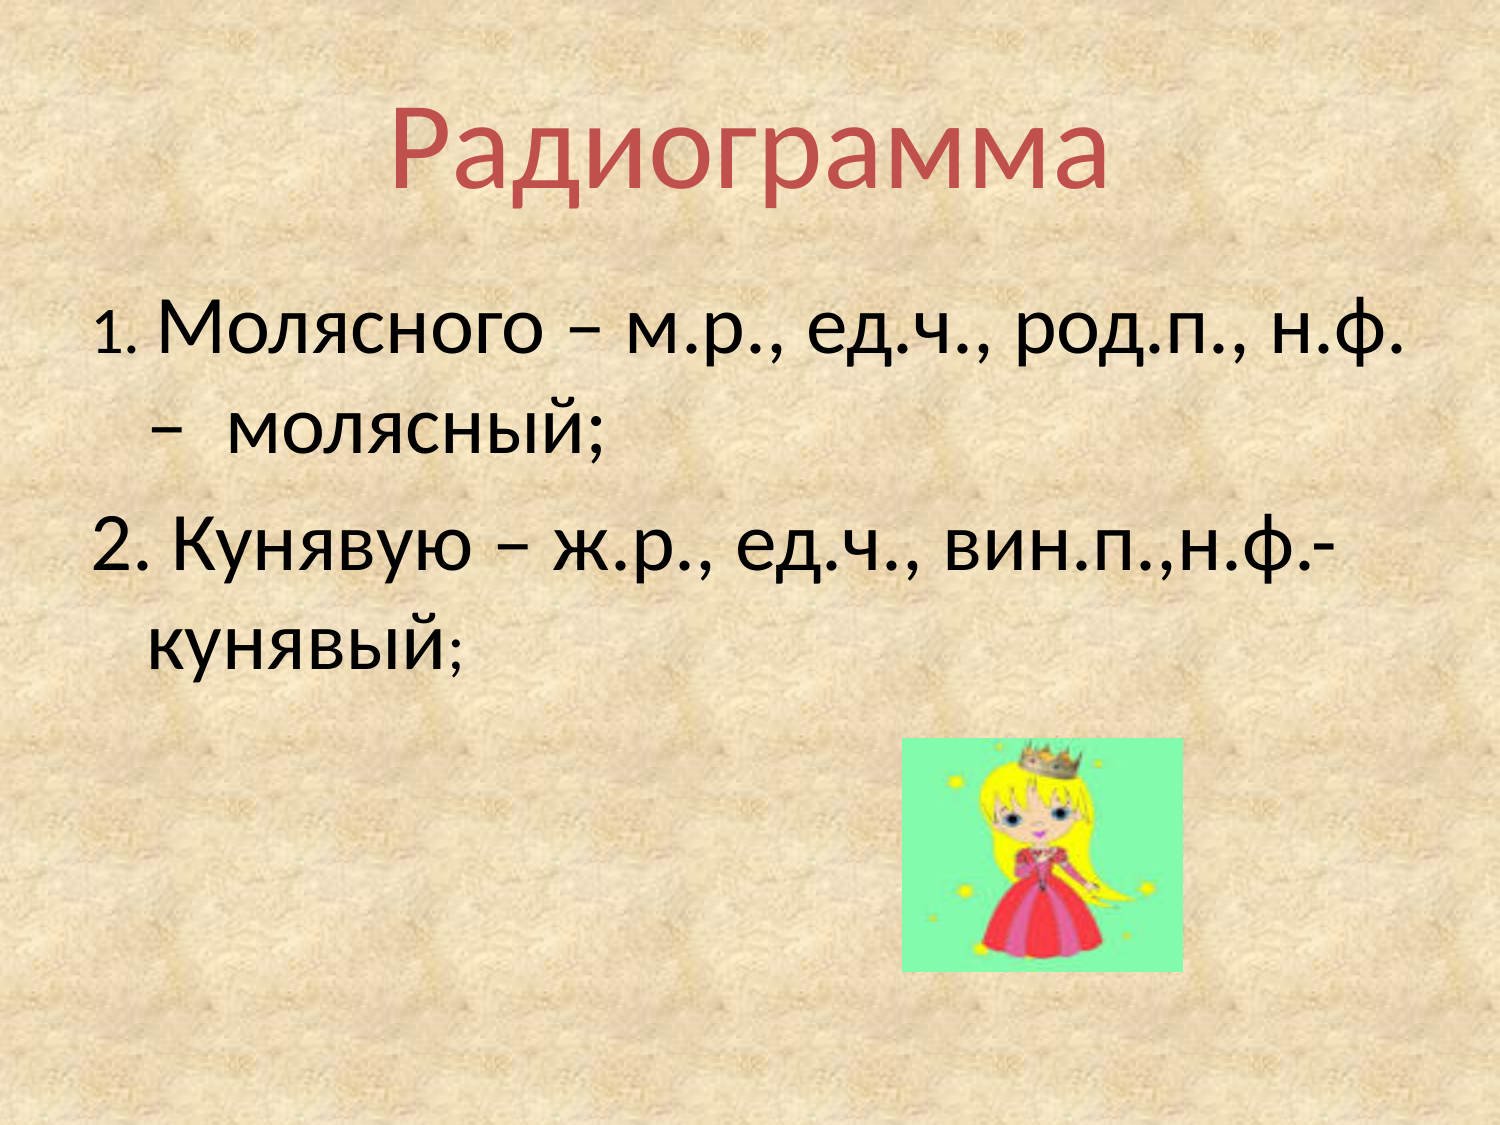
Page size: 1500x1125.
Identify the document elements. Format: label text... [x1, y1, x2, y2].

picture [0, 0, 1500, 1125]
list 1. Молясного – м.р., ед.ч., род.п., н.ф. – молясный; 2. Кунявую – ж.р., ед.ч., вин.п.,н.ф.- кунявый; [75, 262, 1425, 1005]
title Радиограмма [75, 45, 1425, 233]
